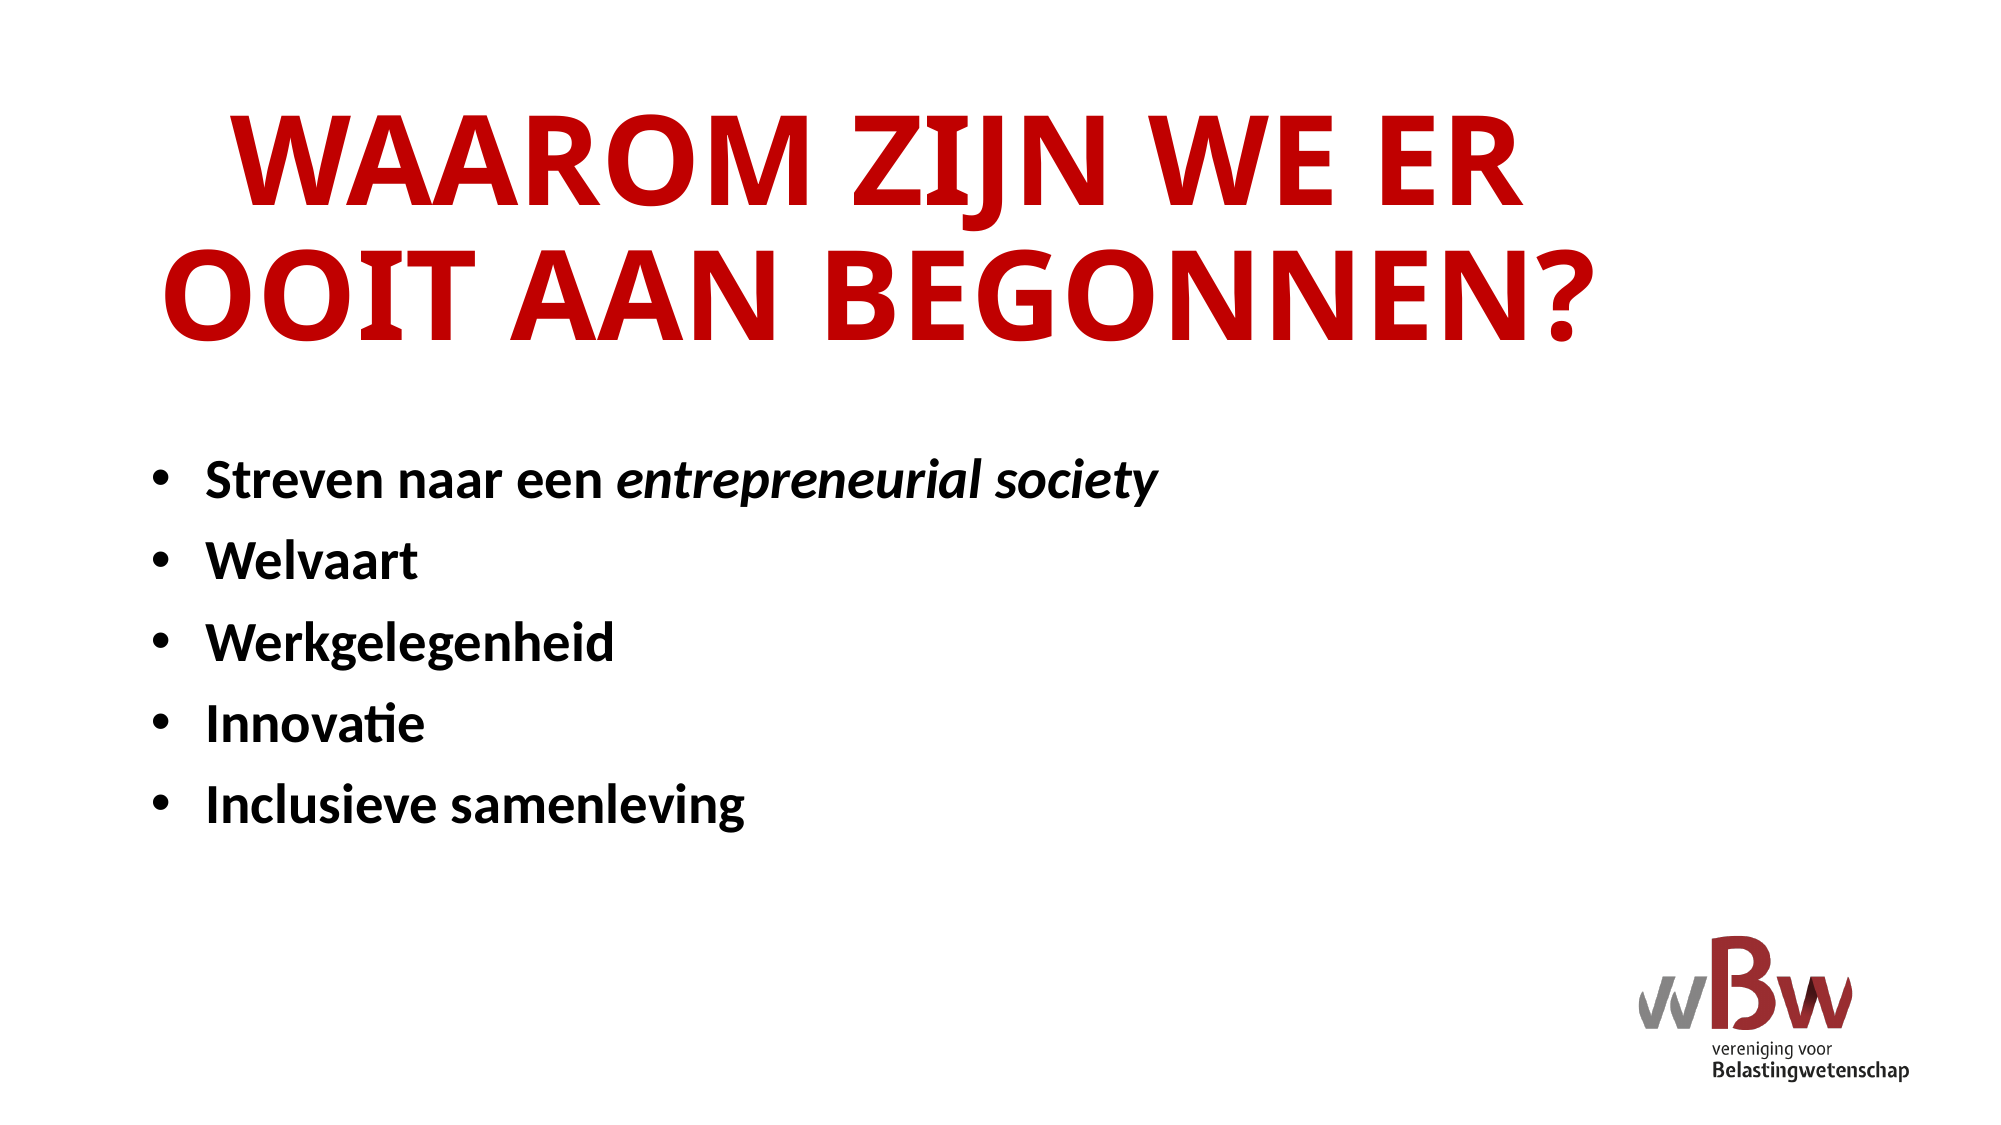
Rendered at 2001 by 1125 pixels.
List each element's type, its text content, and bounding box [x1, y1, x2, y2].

subtitle Streven naar een entrepreneurial society Welvaart Werkgelegenheid Innovatie Inclusieve samenleving [135, 442, 1636, 845]
title WAAROM ZIJN WE ER OOIT AAN BEGONNEN? [127, 80, 1628, 376]
picture [1635, 932, 1913, 1086]
